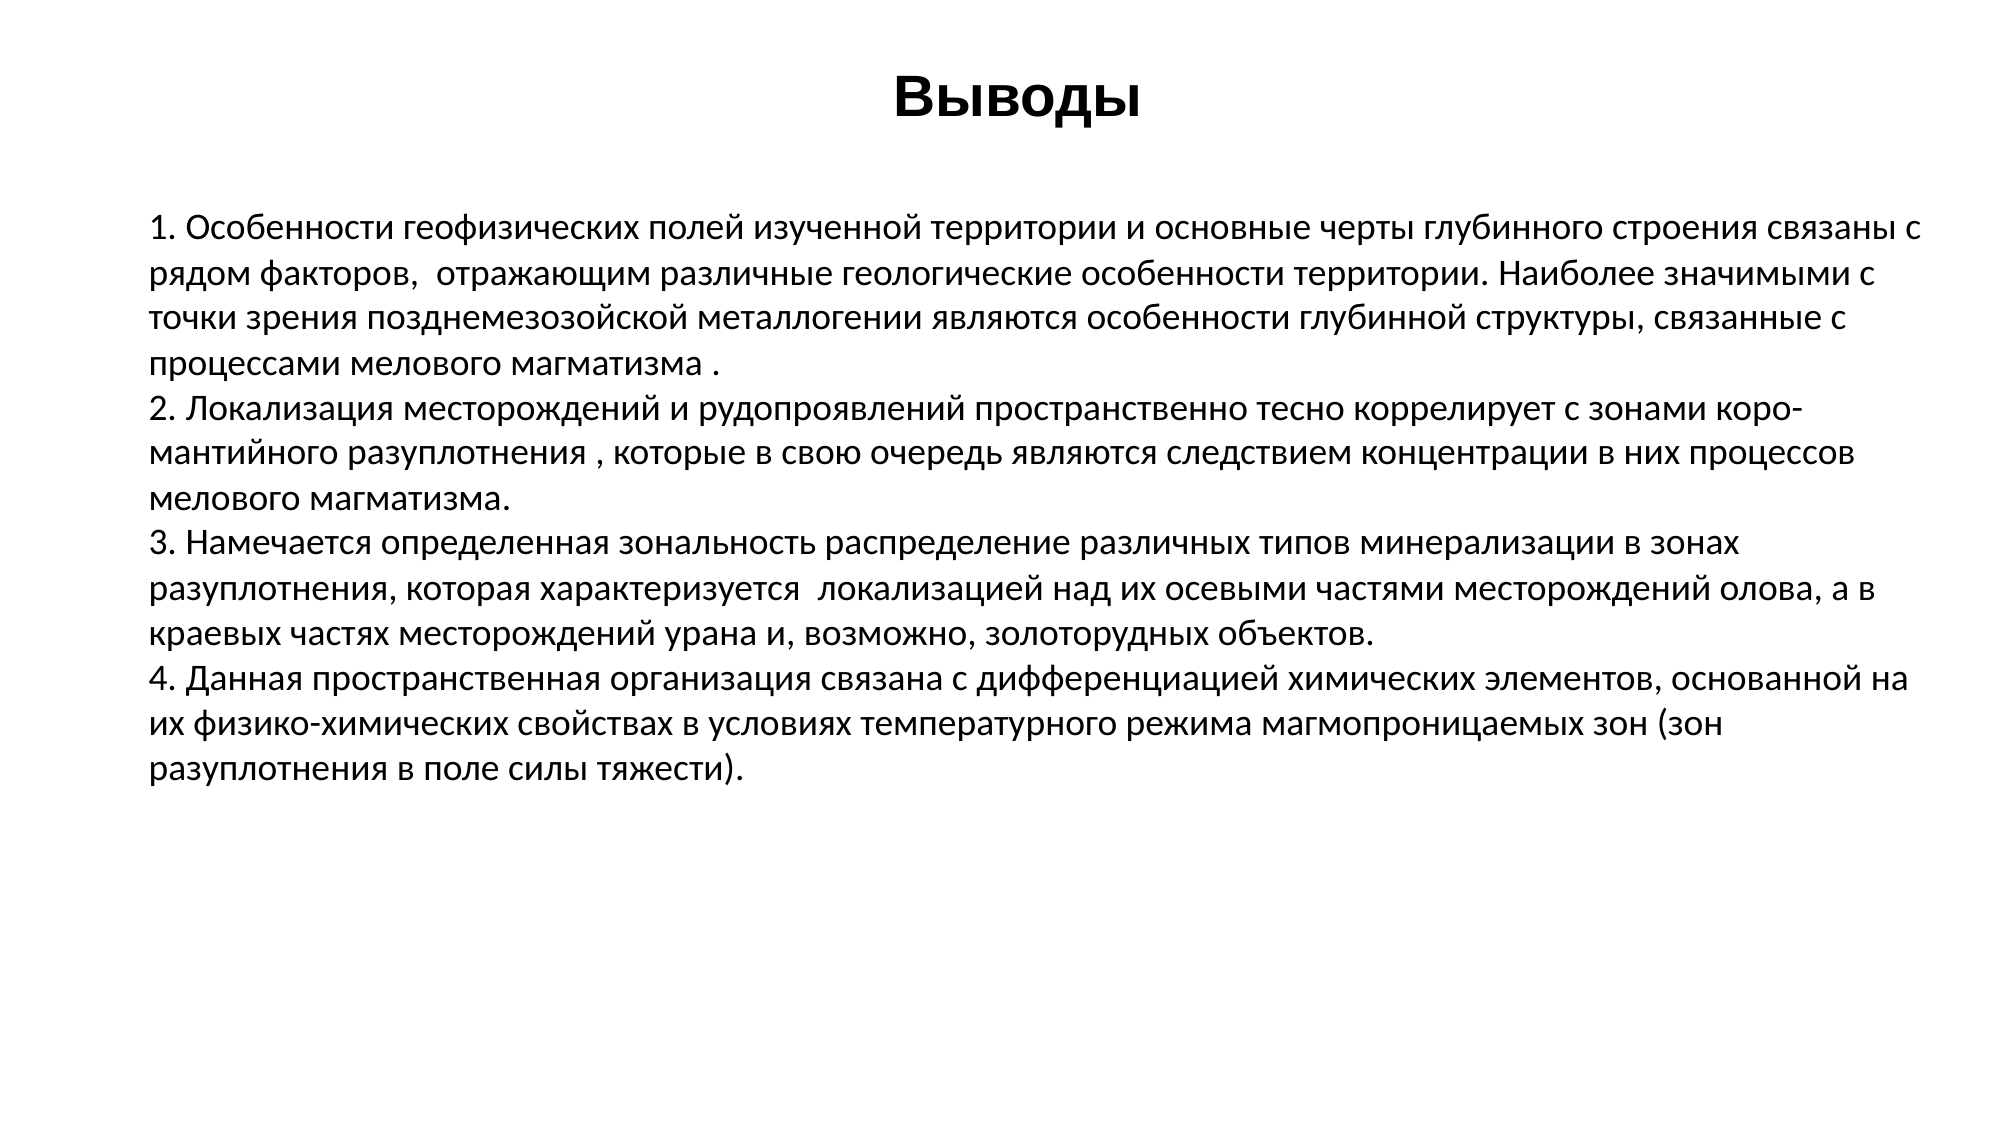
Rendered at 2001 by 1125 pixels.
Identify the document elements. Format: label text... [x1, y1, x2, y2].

title Выводы [155, 40, 1881, 156]
text_box 1. Особенности геофизических полей изученной территории и основные черты глубинного строения связаны с рядом факторов, отражающим различные геологические особенности территории. Наиболее значимыми с точки зрения позднемезозойской металлогении являются особенности глубинной структуры, связанные с процессами мелового магматизма . 2. Локализация месторождений и рудопроявлений пространственно тесно коррелирует с зонами коро-мантийного разуплотнения , которые в свою очередь являются следствием концентрации в них процессов мелового магматизма. 3. Намечается определенная зональность распределение различных типов минерализации в зонах разуплотнения, которая характеризуется локализацией над их осевыми частями месторождений олова, а в краевых частях месторождений урана и, возможно, золоторудных объектов. 4. Данная пространственная организация связана с дифференциацией химических элементов, основанной на их физико-химических свойствах в условиях температурного режима магмопроницаемых зон (зон разуплотнения в поле силы тяжести). [133, 195, 1965, 795]
